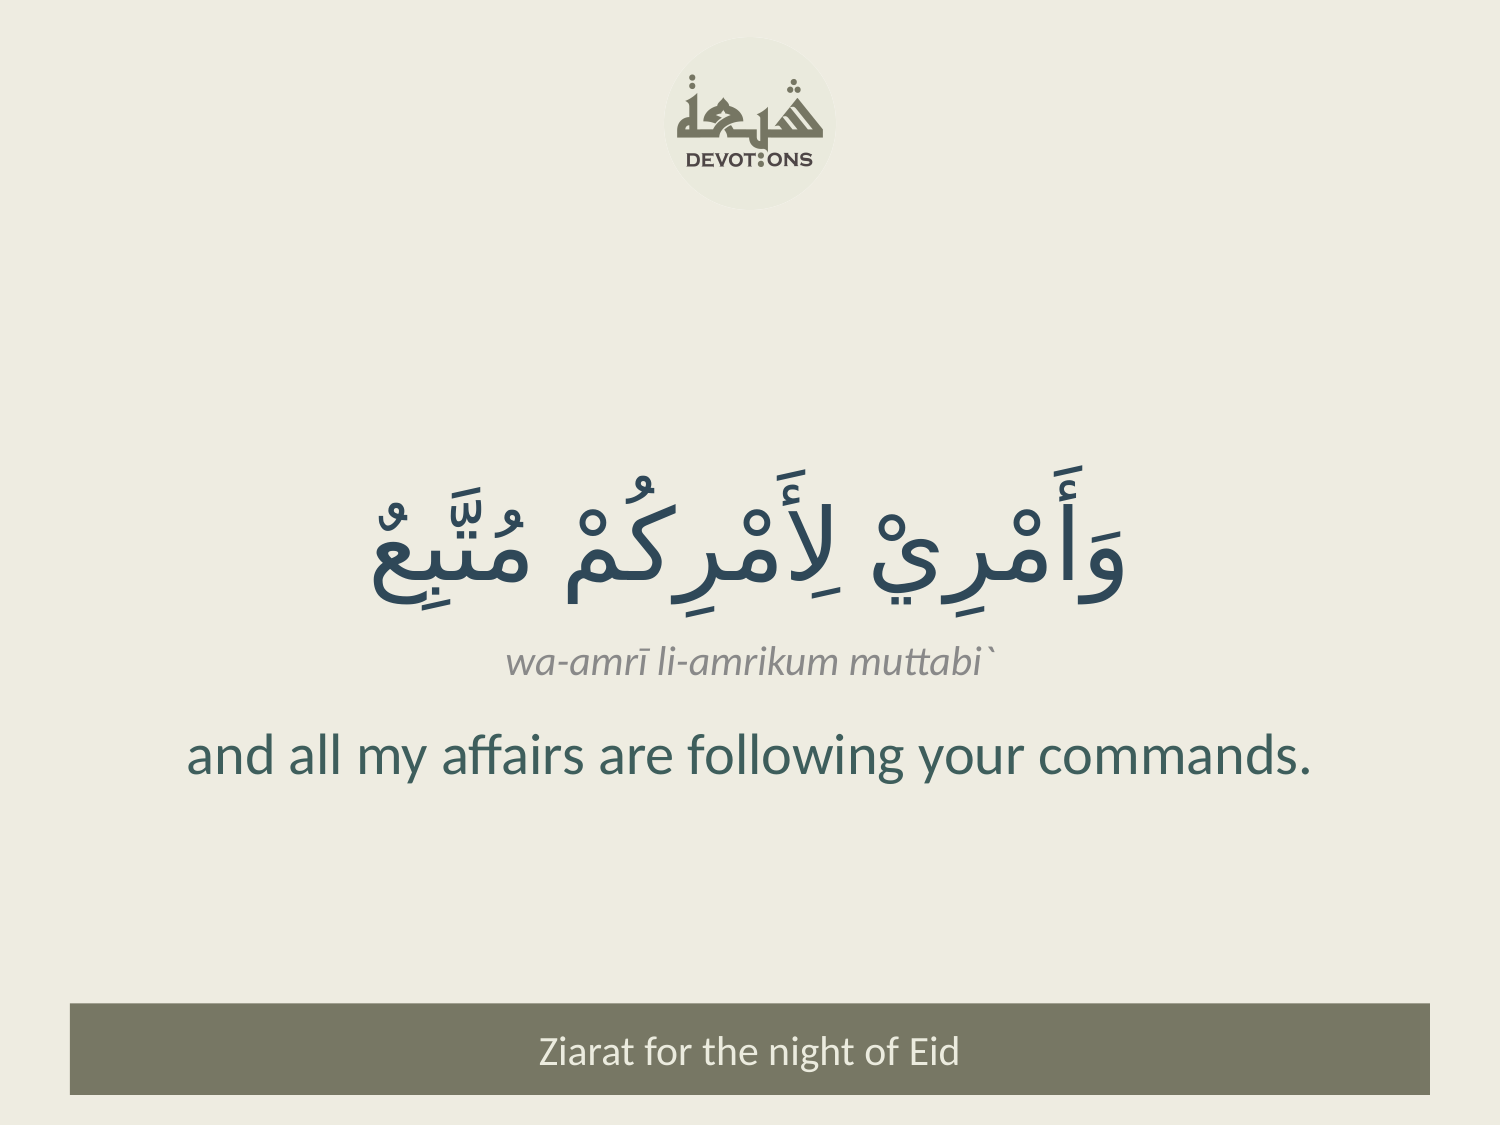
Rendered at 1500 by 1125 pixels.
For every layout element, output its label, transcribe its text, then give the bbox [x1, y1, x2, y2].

picture [656, 29, 844, 203]
list Ziarat for the night of Eid [69, 1003, 1430, 1095]
list وَأَمْرِيْ لِأَمْرِكُمْ مُتَّبِعٌ wa-amrī li-amrikum muttabi` and all my affairs are following your commands. [69, 203, 1430, 1003]
